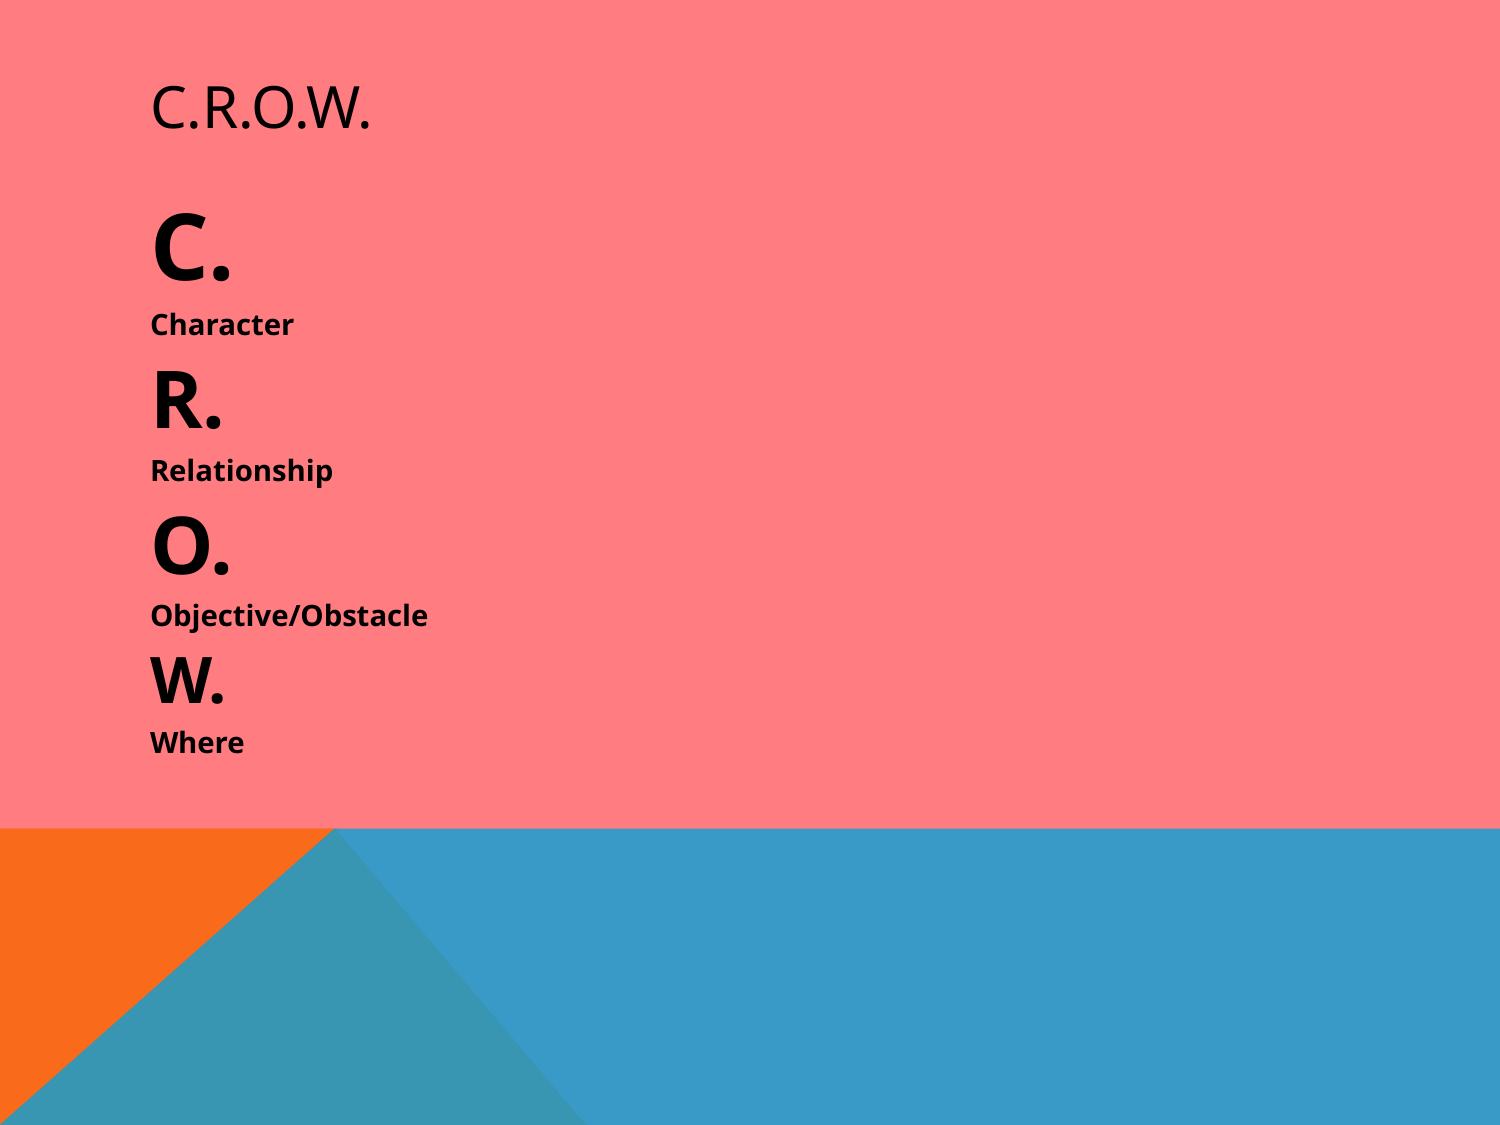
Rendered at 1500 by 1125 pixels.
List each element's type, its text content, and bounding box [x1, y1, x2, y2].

title C.R.O.W. [135, 60, 1369, 150]
list C. Character R. Relationship O. Objective/Obstacle W. Where [135, 180, 1369, 768]
